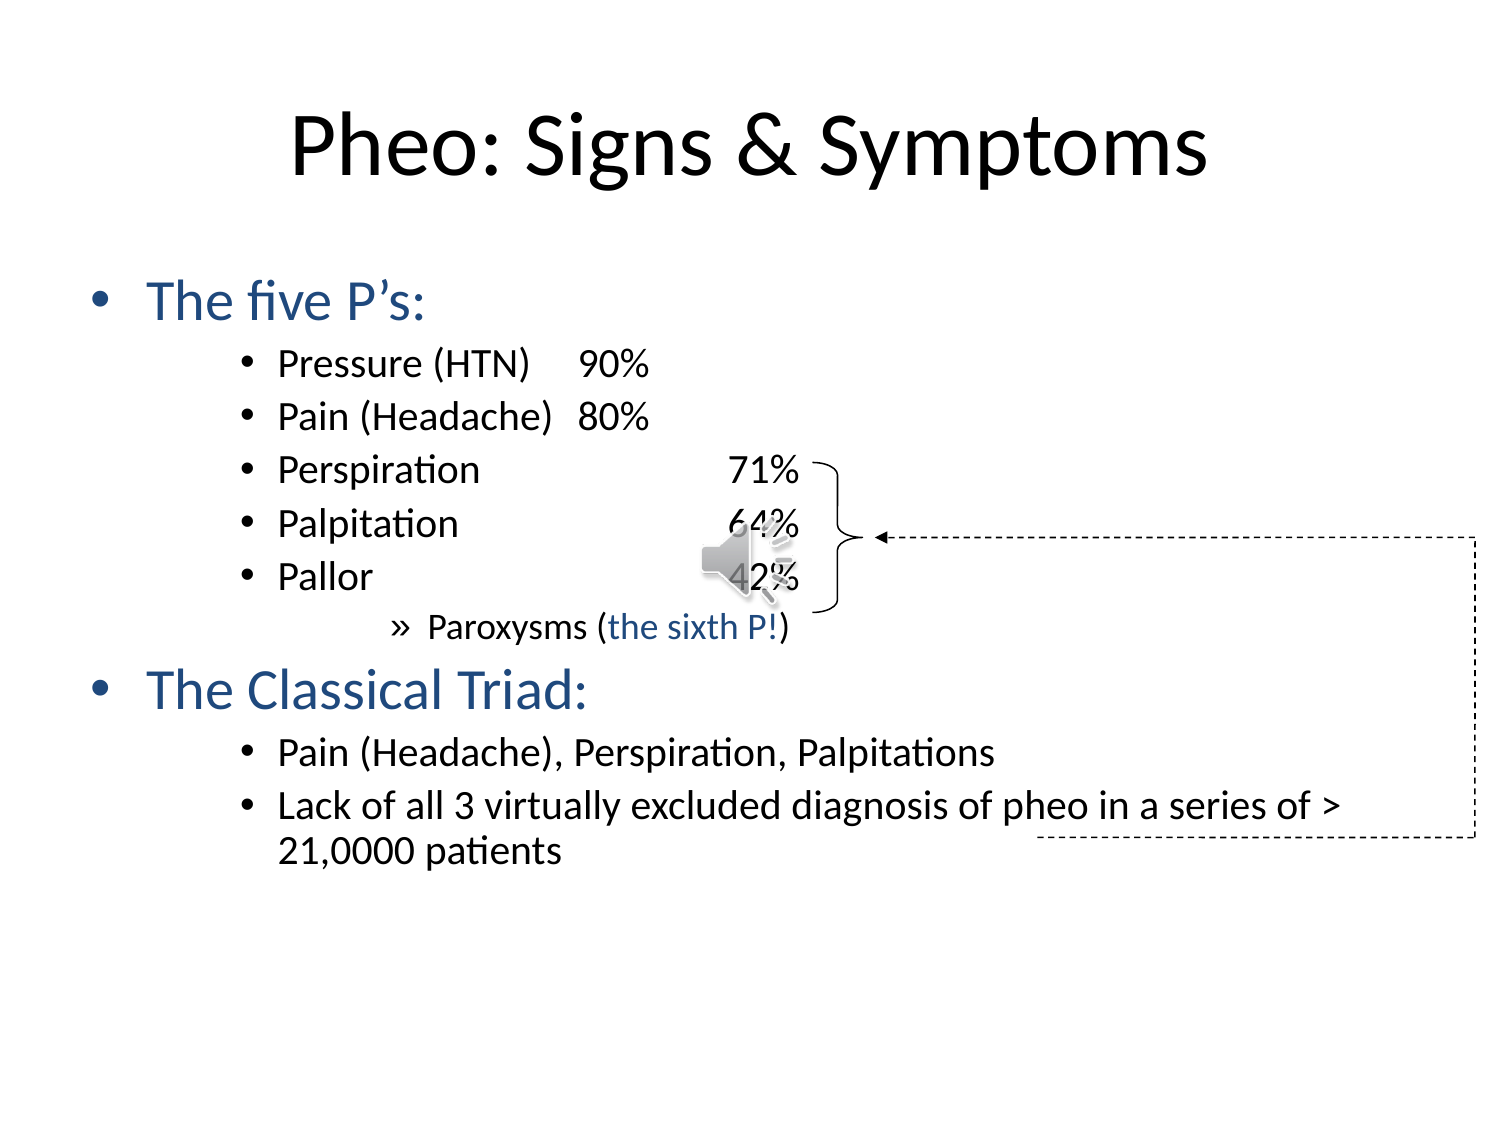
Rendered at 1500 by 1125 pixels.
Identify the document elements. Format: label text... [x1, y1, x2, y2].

text_box [874, 531, 888, 544]
title Pheo: Signs & Symptoms [74, 44, 1426, 233]
text_box [812, 462, 863, 613]
list The five P’s: Pressure (HTN) 90% Pain (Headache) 80% Perspiration 71% Palpitation 64% Pallor 42% Paroxysms (the sixth P!) The Classical Triad: Pain (Headache), Perspiration, Palpitations Lack of all 3 virtually excluded diagnosis of pheo in a series of > 21,0000 patients [74, 262, 1426, 1006]
picture [699, 512, 801, 613]
